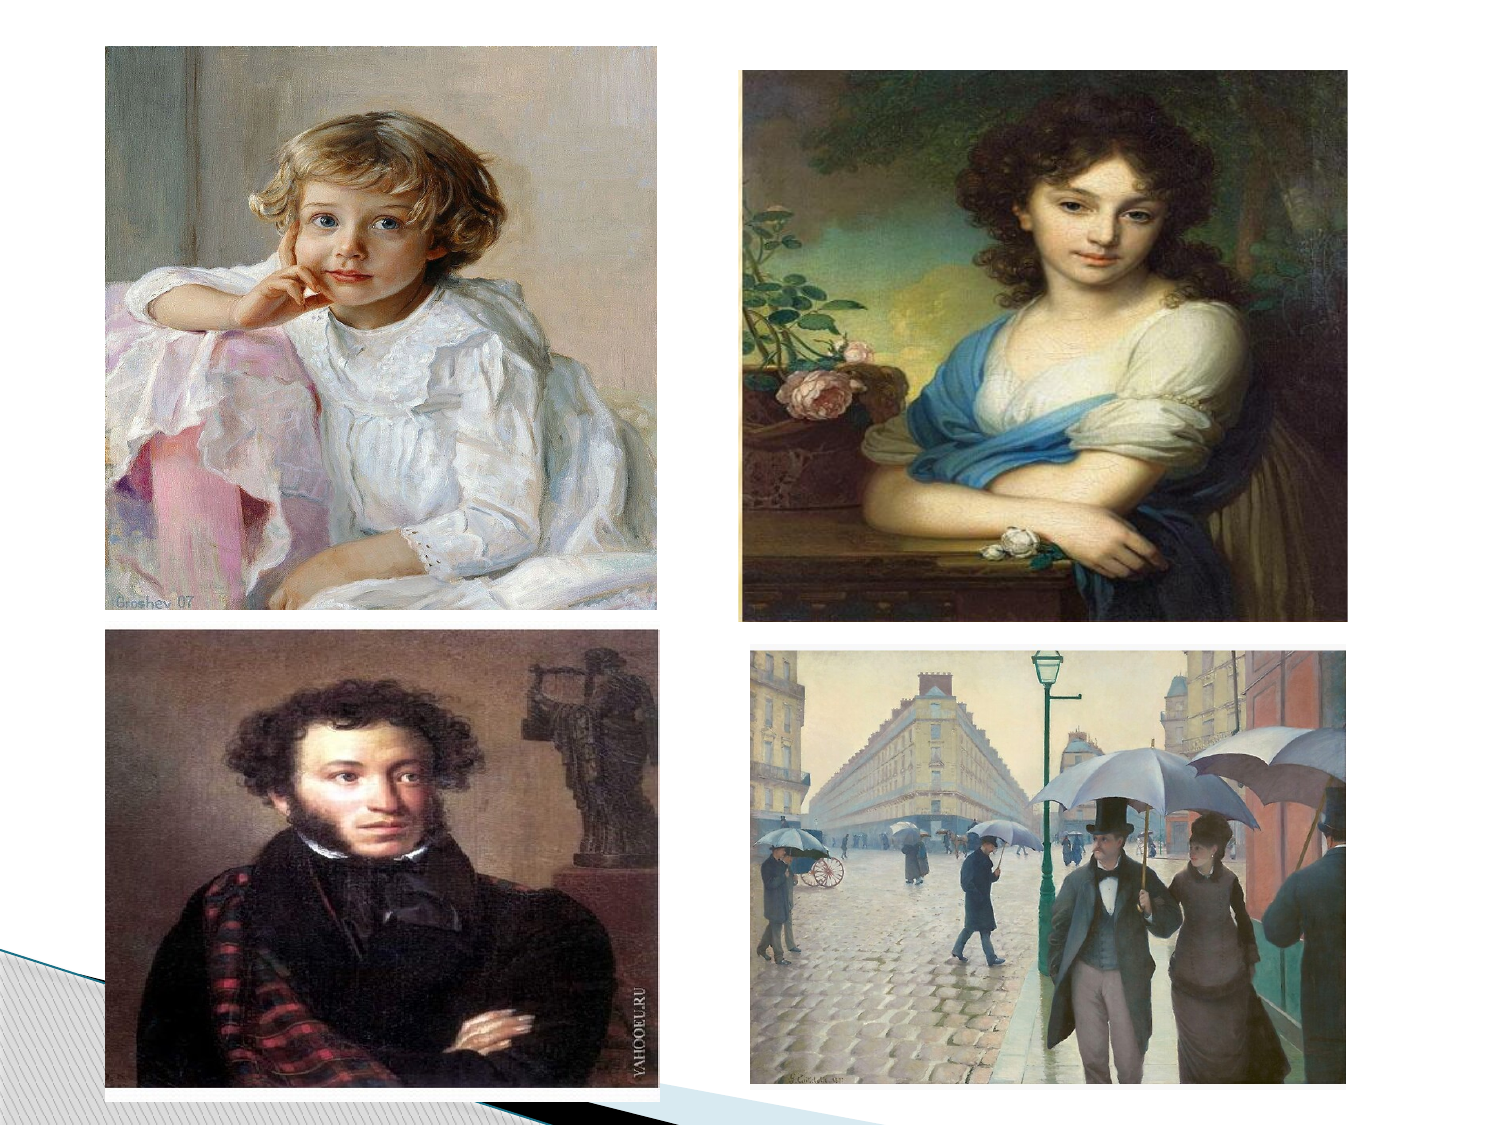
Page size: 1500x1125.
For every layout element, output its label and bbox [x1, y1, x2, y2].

picture [105, 620, 661, 1102]
picture [105, 46, 657, 610]
picture [749, 644, 1347, 1091]
picture [738, 70, 1348, 622]
